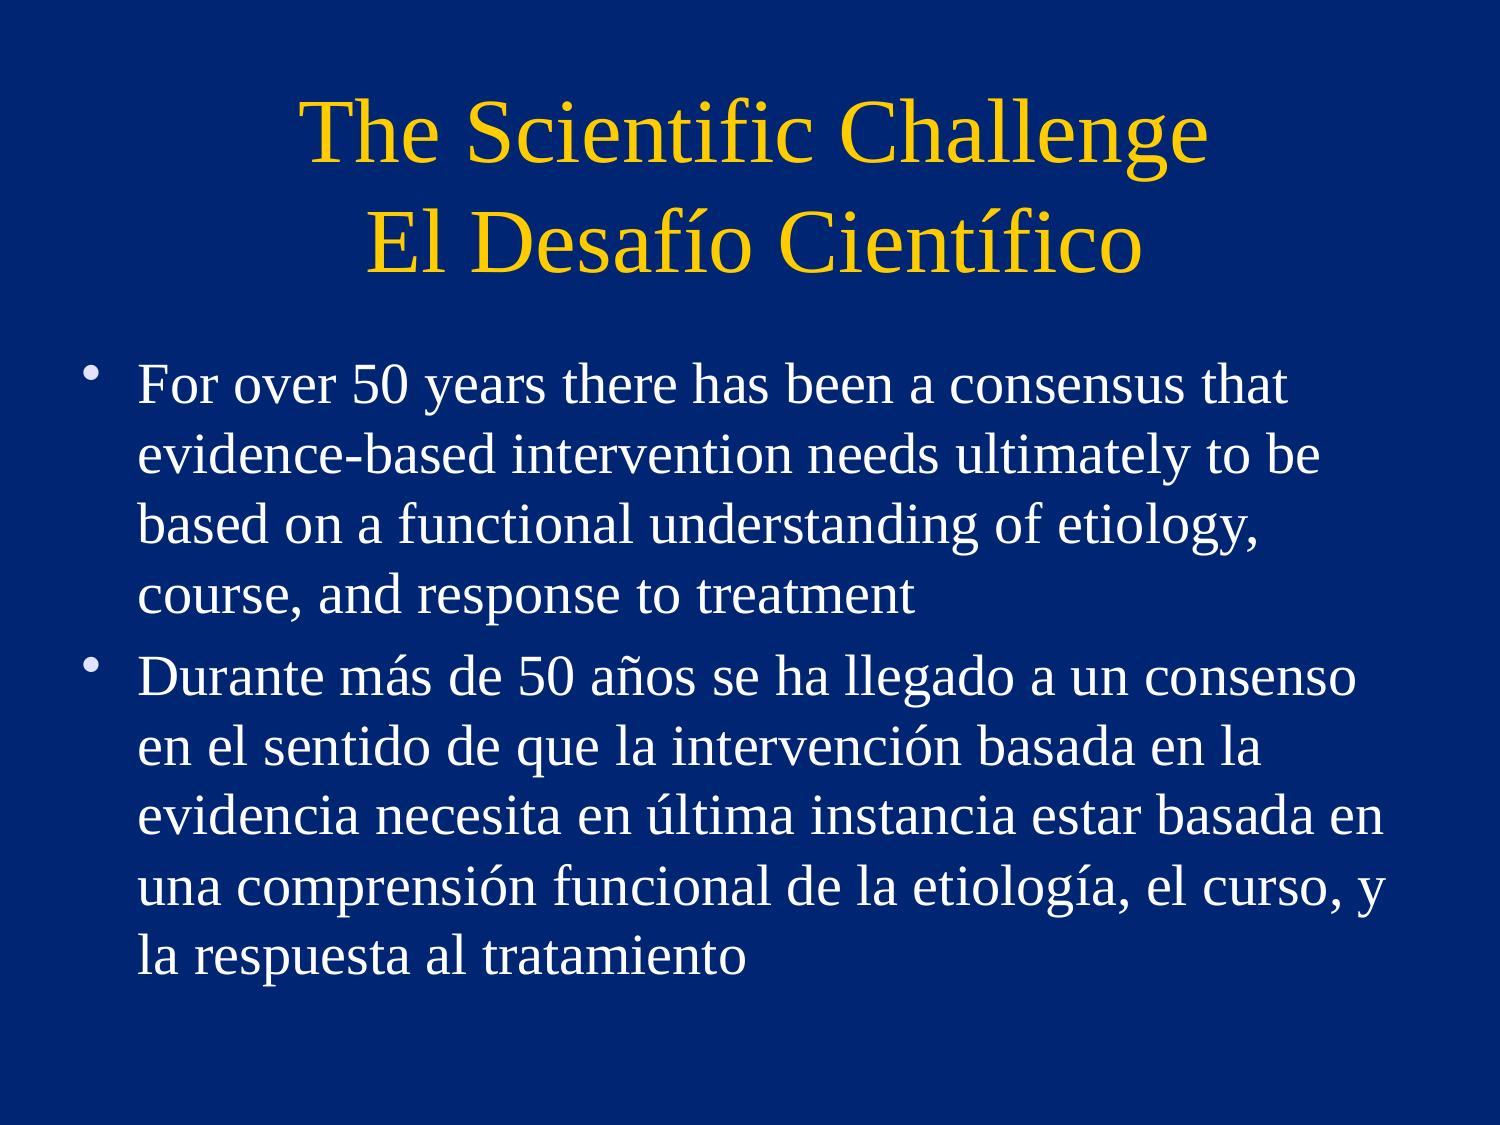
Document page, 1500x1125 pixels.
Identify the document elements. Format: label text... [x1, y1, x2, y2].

title The Scientific Challenge El Desafío Científico [80, 87, 1431, 276]
list For over 50 years there has been a consensus that evidence-based intervention needs ultimately to be based on a functional understanding of etiology, course, and response to treatment Durante más de 50 años se ha llegado a un consenso en el sentido de que la intervención basada en la evidencia necesita en última instancia estar basada en una comprensión funcional de la etiología, el curso, y la respuesta al tratamiento [66, 337, 1430, 1076]
